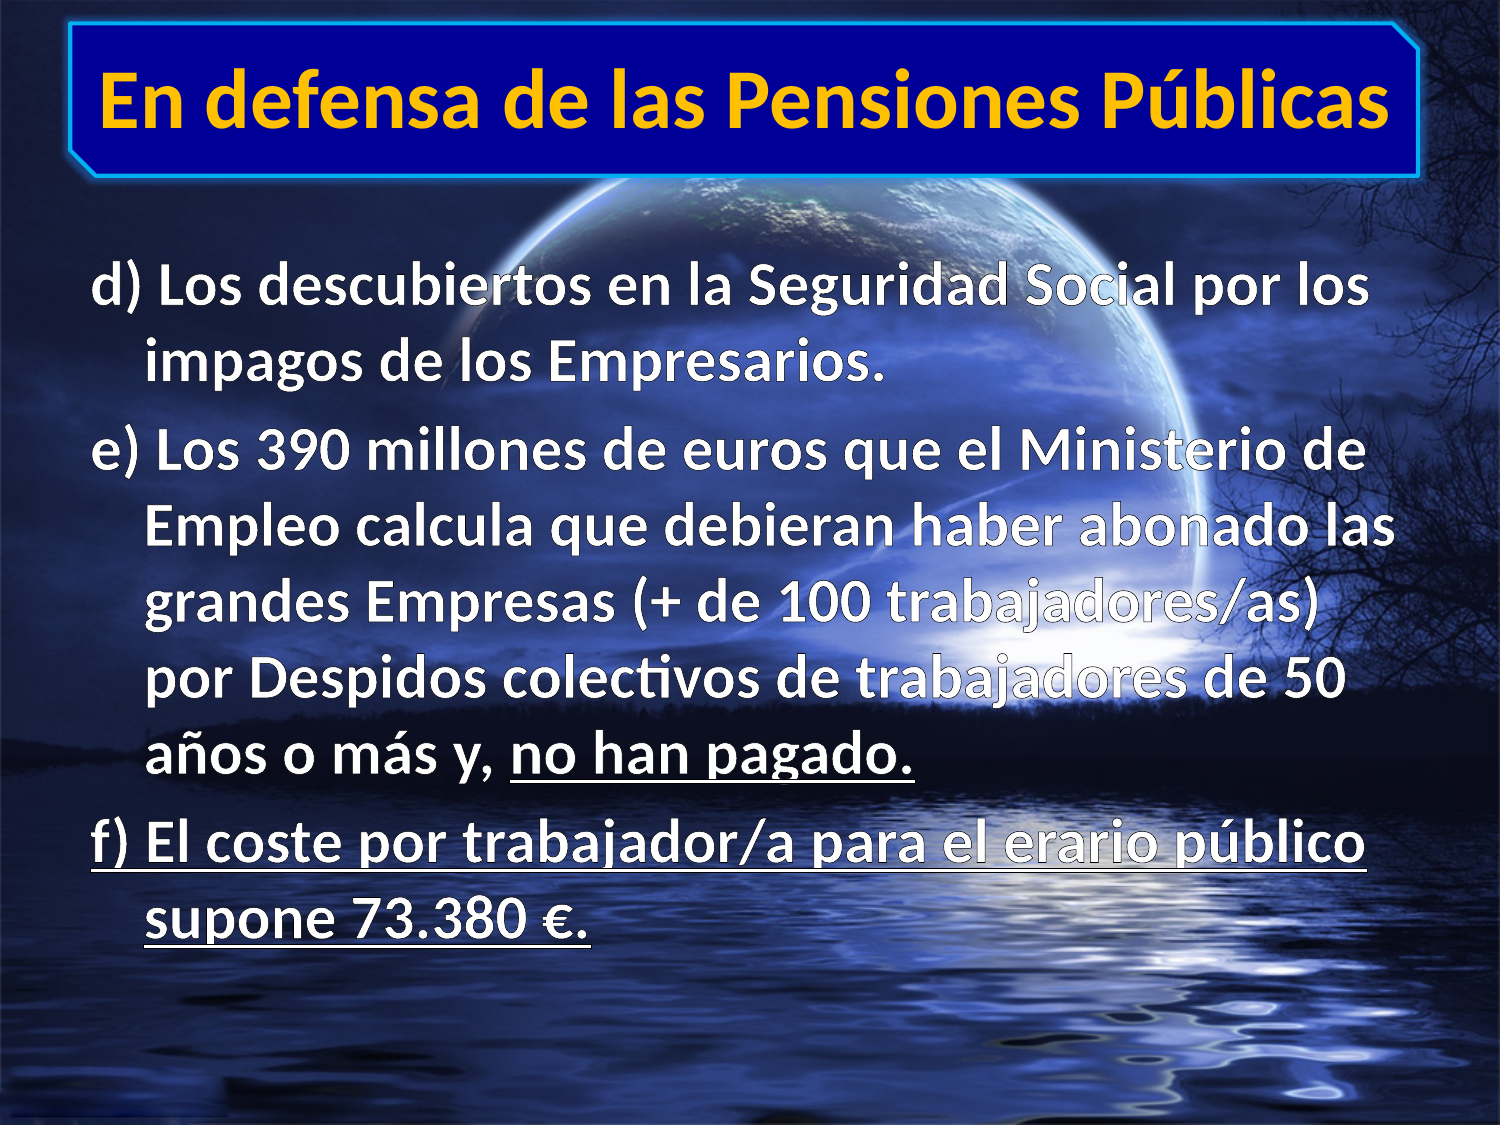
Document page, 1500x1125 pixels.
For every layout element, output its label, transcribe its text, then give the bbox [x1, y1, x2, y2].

picture [0, 0, 1500, 1125]
list d) Los descubiertos en la Seguridad Social por los impagos de los Empresarios. e) Los 390 millones de euros que el Ministerio de Empleo calcula que debieran haber abonado las grandes Empresas (+ de 100 trabajadores/as) por Despidos colectivos de trabajadores de 50 años o más y, no han pagado. f) El coste por trabajador/a para el erario público supone 73.380 €. [75, 234, 1425, 1032]
title En defensa de las Pensiones Públicas [70, 23, 1421, 166]
